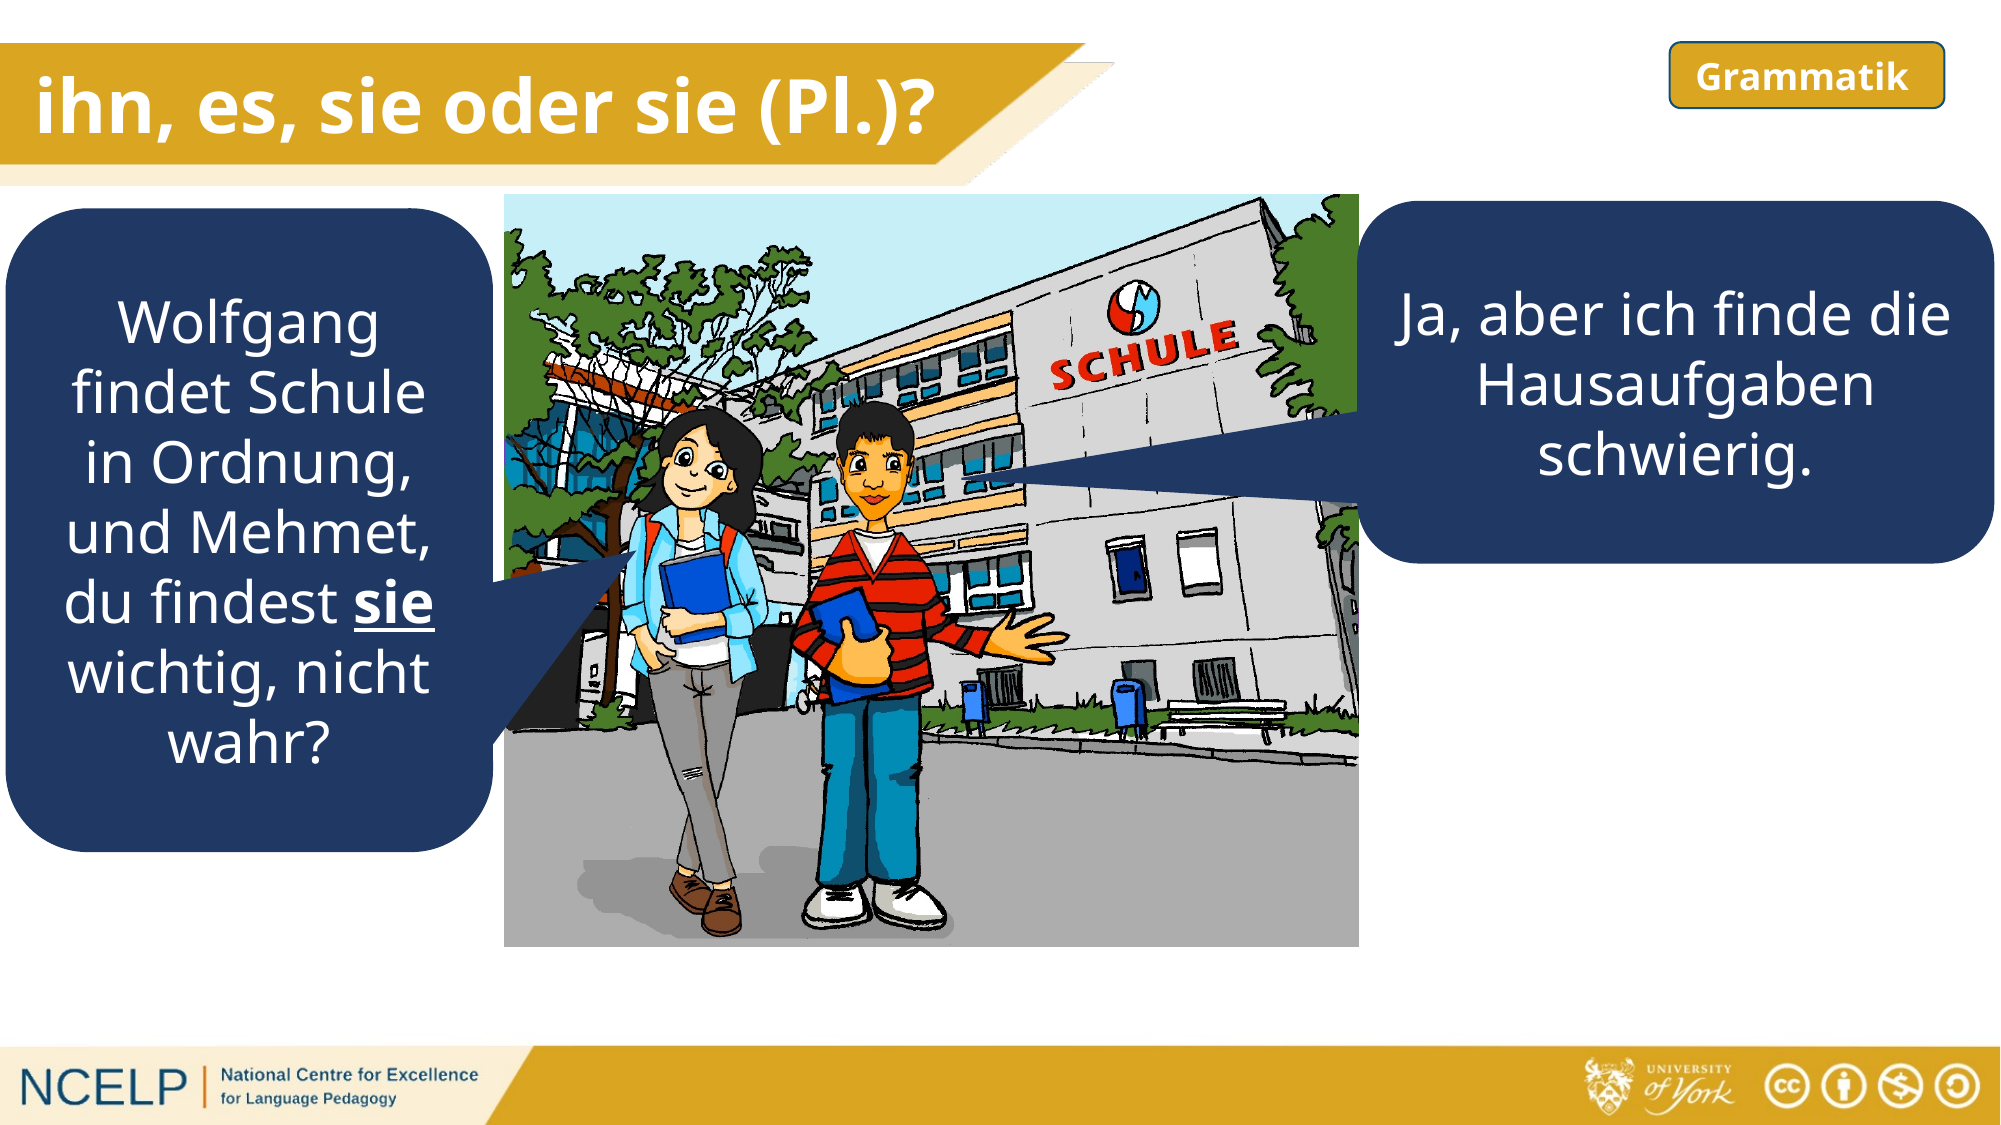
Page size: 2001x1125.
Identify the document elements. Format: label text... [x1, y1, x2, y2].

text_box Grammatik [1668, 41, 1946, 110]
text_box Ja, aber ich finde die Hausaufgaben schwierig. [1359, 200, 1995, 564]
text_box Wolfgang findet Schule in Ordnung, und Mehmet, du findest sie wichtig, nicht wahr? [5, 208, 504, 853]
picture [0, 0, 2001, 1125]
